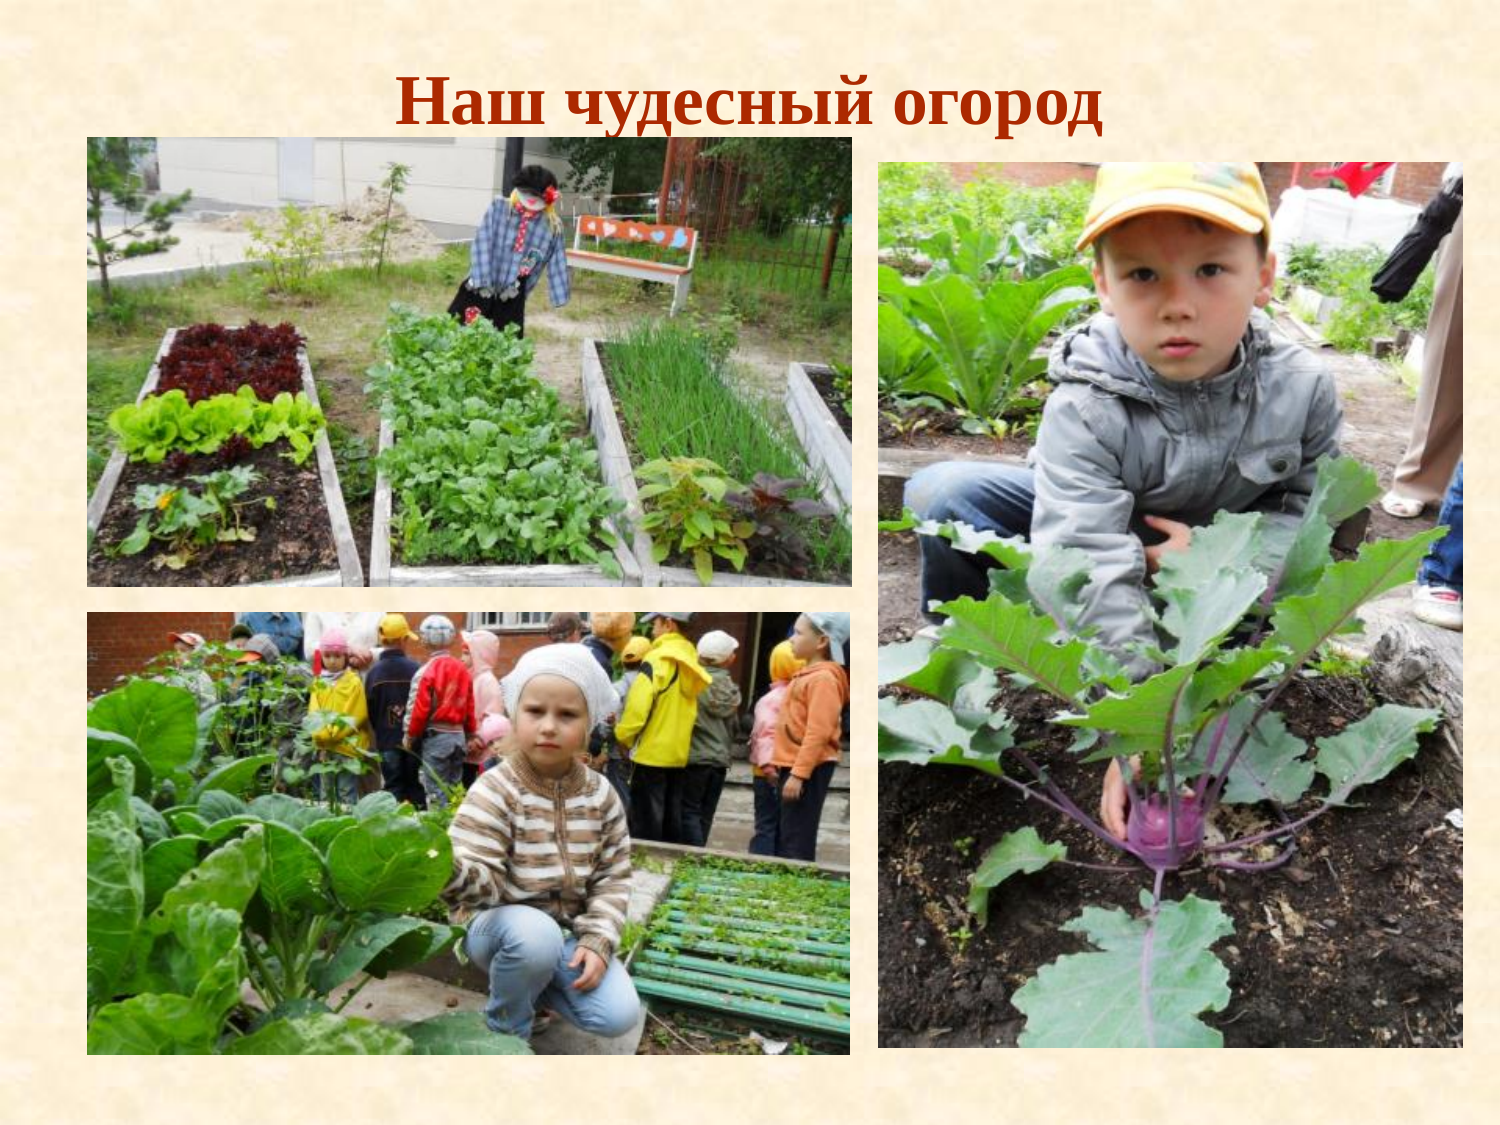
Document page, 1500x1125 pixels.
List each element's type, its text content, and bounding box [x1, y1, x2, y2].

picture [0, 0, 1500, 1125]
title Наш чудесный огород [75, 45, 1425, 233]
